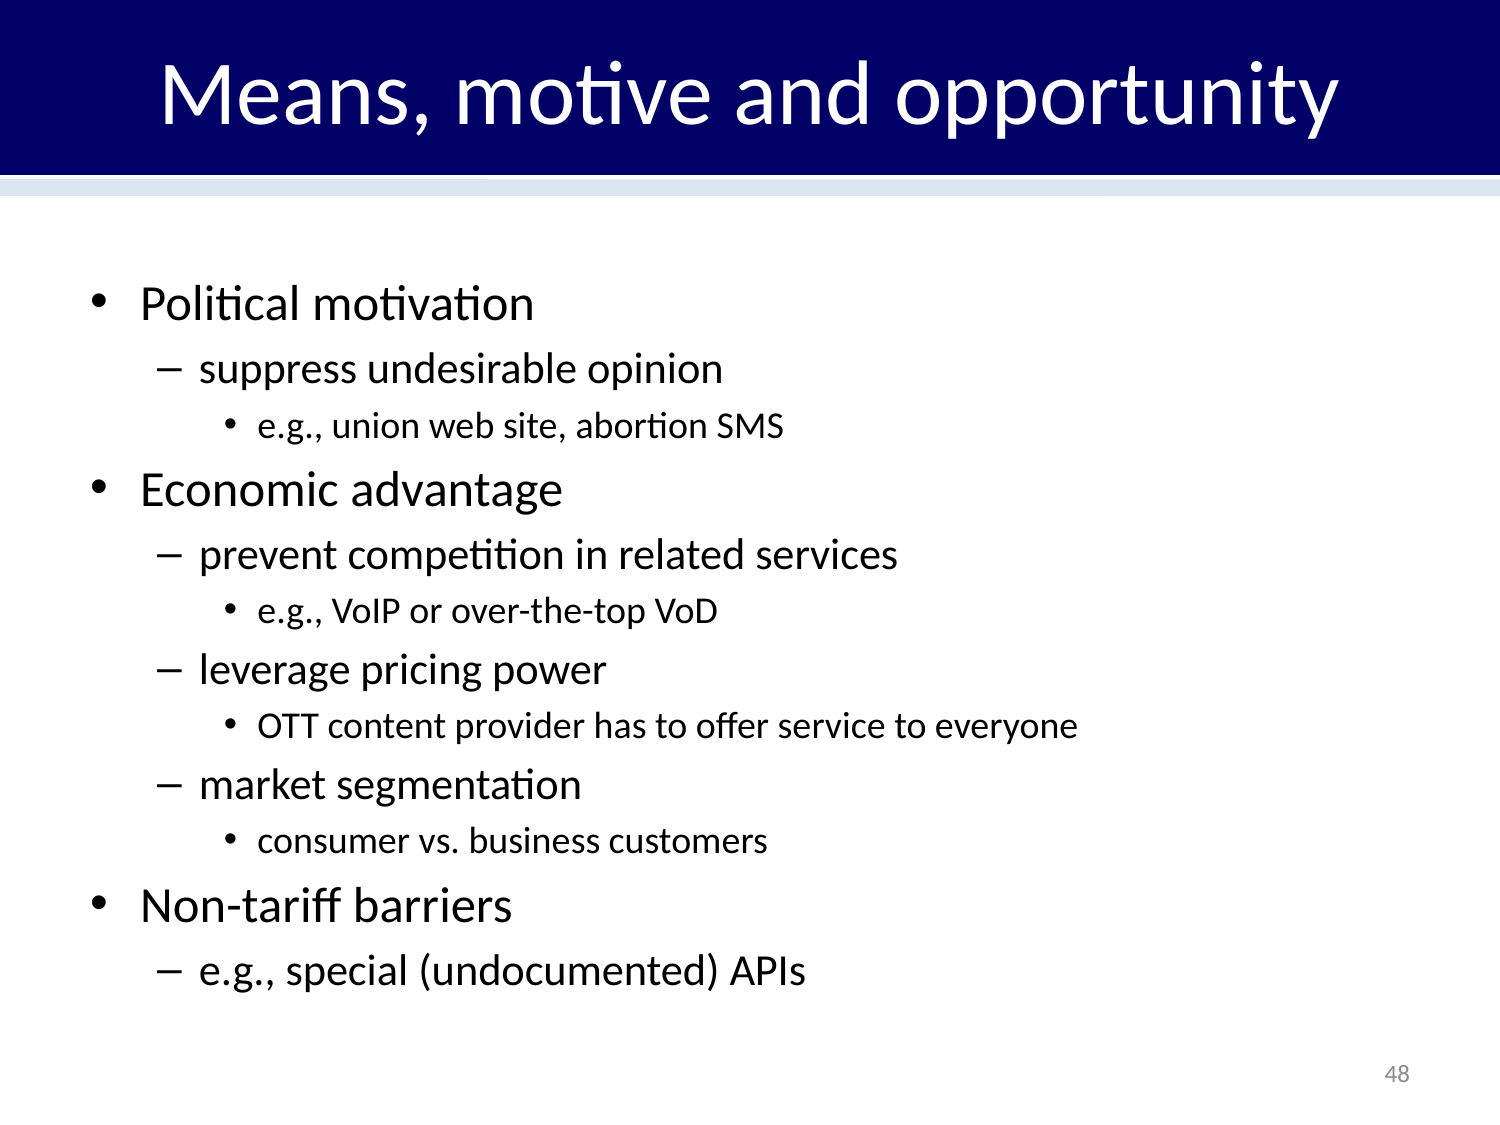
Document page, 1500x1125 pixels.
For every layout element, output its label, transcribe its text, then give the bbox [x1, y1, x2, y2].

title Means, motive and opportunity [75, 0, 1425, 182]
slide_number 48 [1074, 1042, 1425, 1103]
list Political motivation suppress undesirable opinion e.g., union web site, abortion SMS Economic advantage prevent competition in related services e.g., VoIP or over-the-top VoD leverage pricing power OTT content provider has to offer service to everyone market segmentation consumer vs. business customers Non-tariff barriers e.g., special (undocumented) APIs [75, 262, 1425, 1005]
